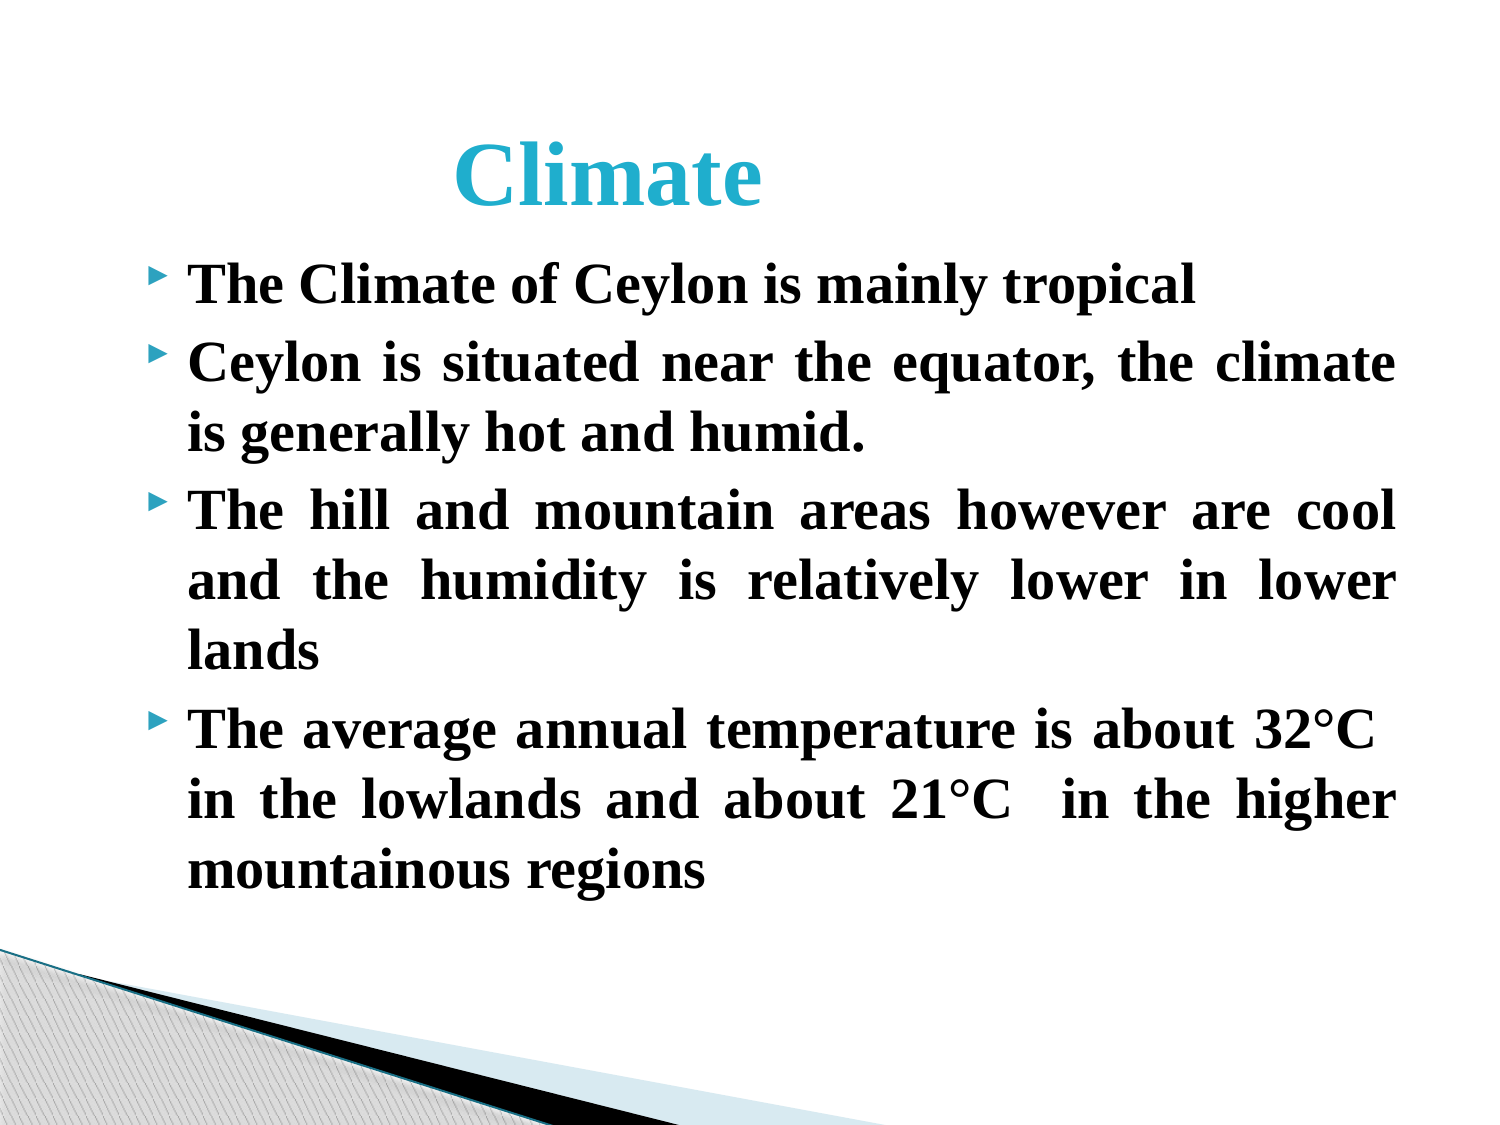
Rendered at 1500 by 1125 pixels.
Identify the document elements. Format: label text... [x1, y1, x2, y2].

list The Climate of Ceylon is mainly tropical Ceylon is situated near the equator, the climate is generally hot and humid. The hill and mountain areas however are cool and the humidity is relatively lower in lower lands The average annual temperature is about 32°C in the lowlands and about 21°C in the higher mountainous regions [112, 237, 1413, 958]
title Climate [437, 112, 1300, 225]
